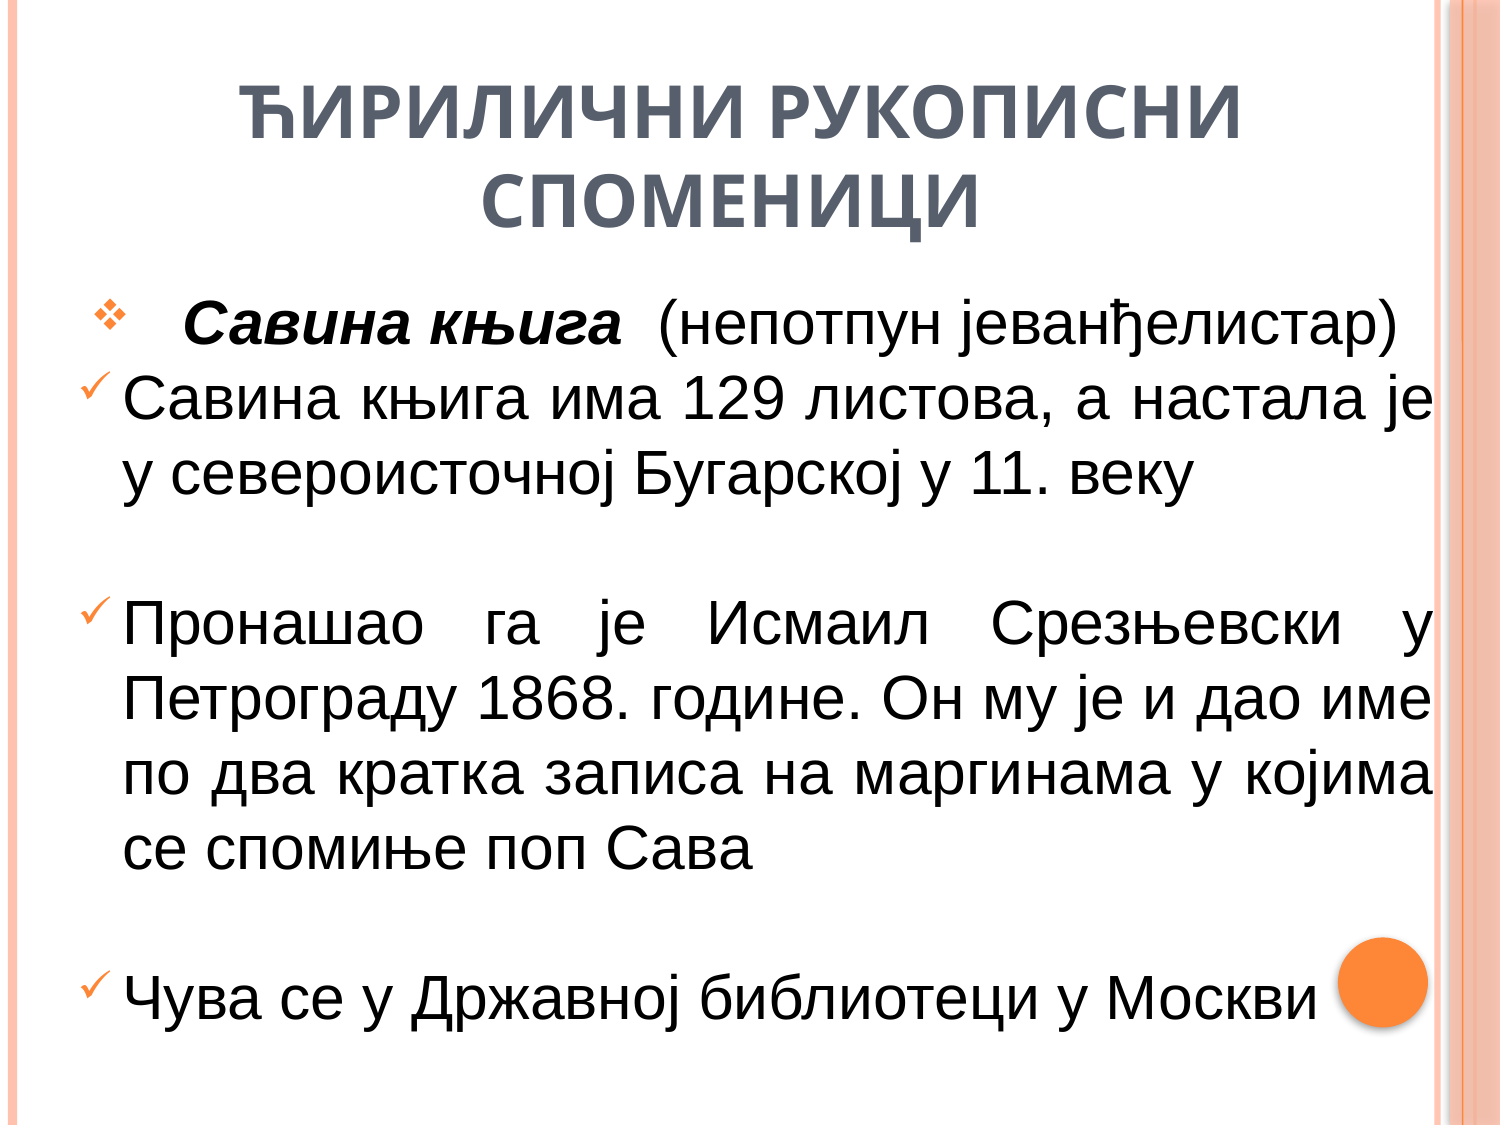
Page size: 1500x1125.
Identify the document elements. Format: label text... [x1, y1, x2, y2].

list Савина књига (непотпун јеванђелистар) Савина књига има 129 листова, а настала је у североисточној Бугарској у 11. веку Пронашао га је Исмаил Срезњевски у Петрограду 1868. године. Он му је и дао име по два кратка записа на маргинама у којима се спомиње поп Сава Чува се у Државној библиотеци у Москви [62, 275, 1450, 1050]
title Ћирилични рукописни споменици [37, 50, 1425, 250]
